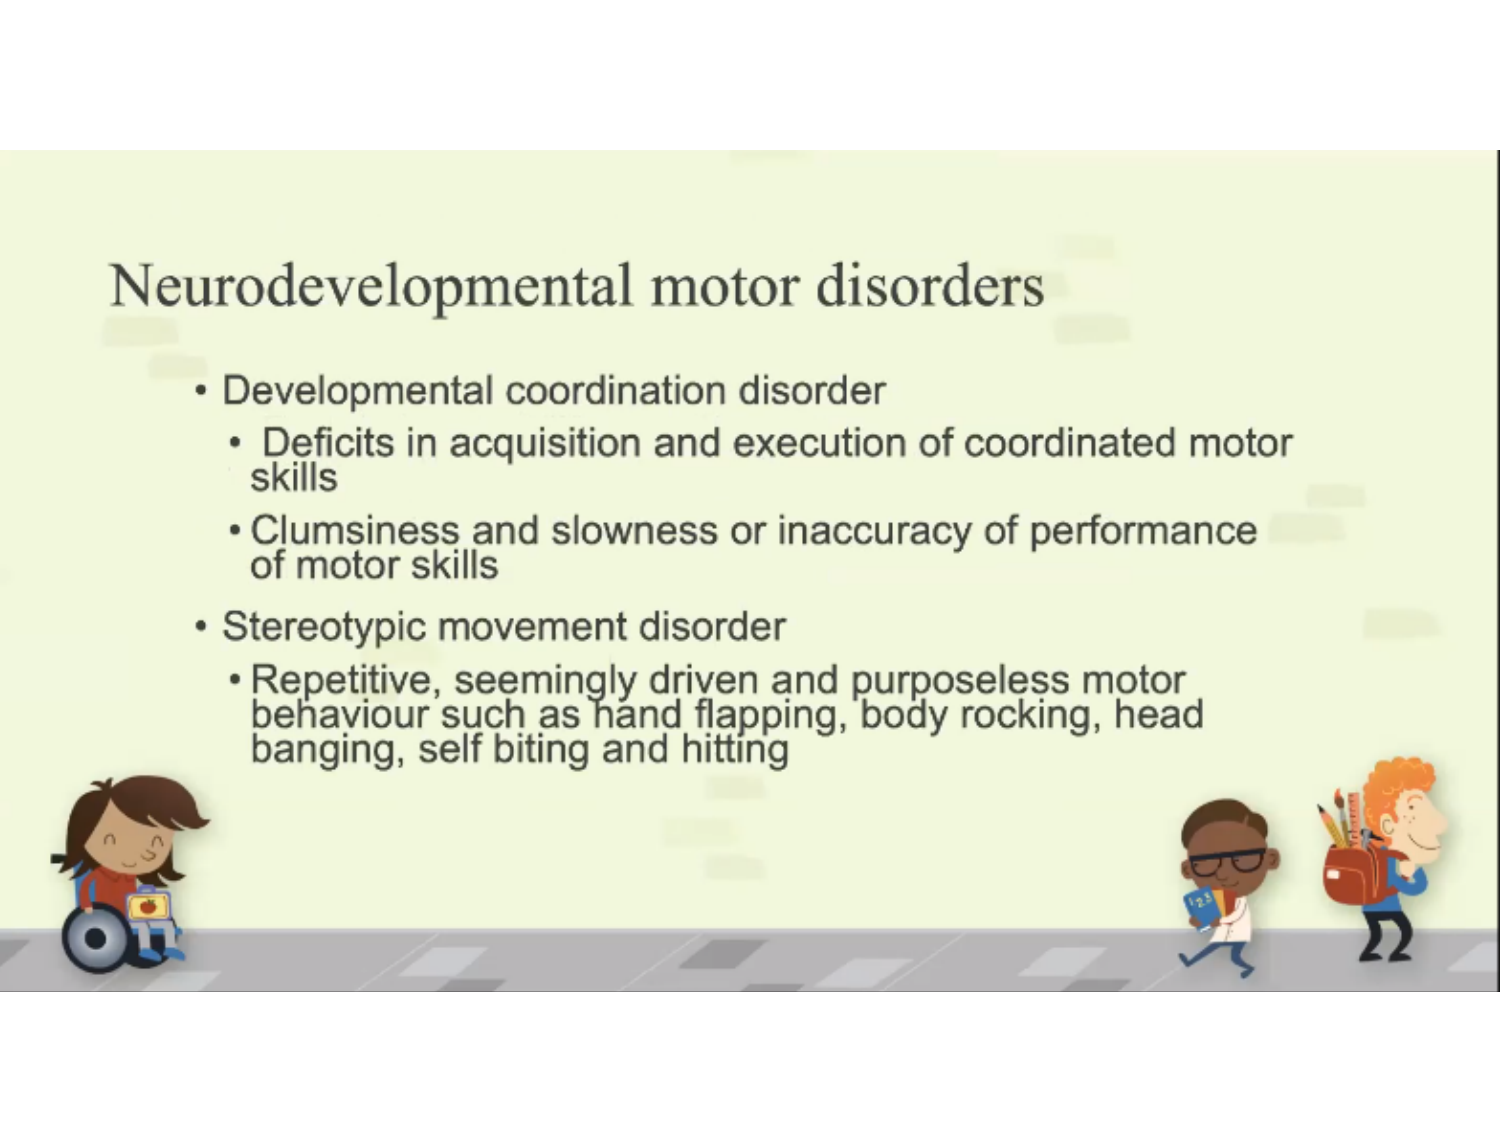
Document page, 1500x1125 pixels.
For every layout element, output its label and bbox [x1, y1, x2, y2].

picture [0, 149, 1500, 993]
